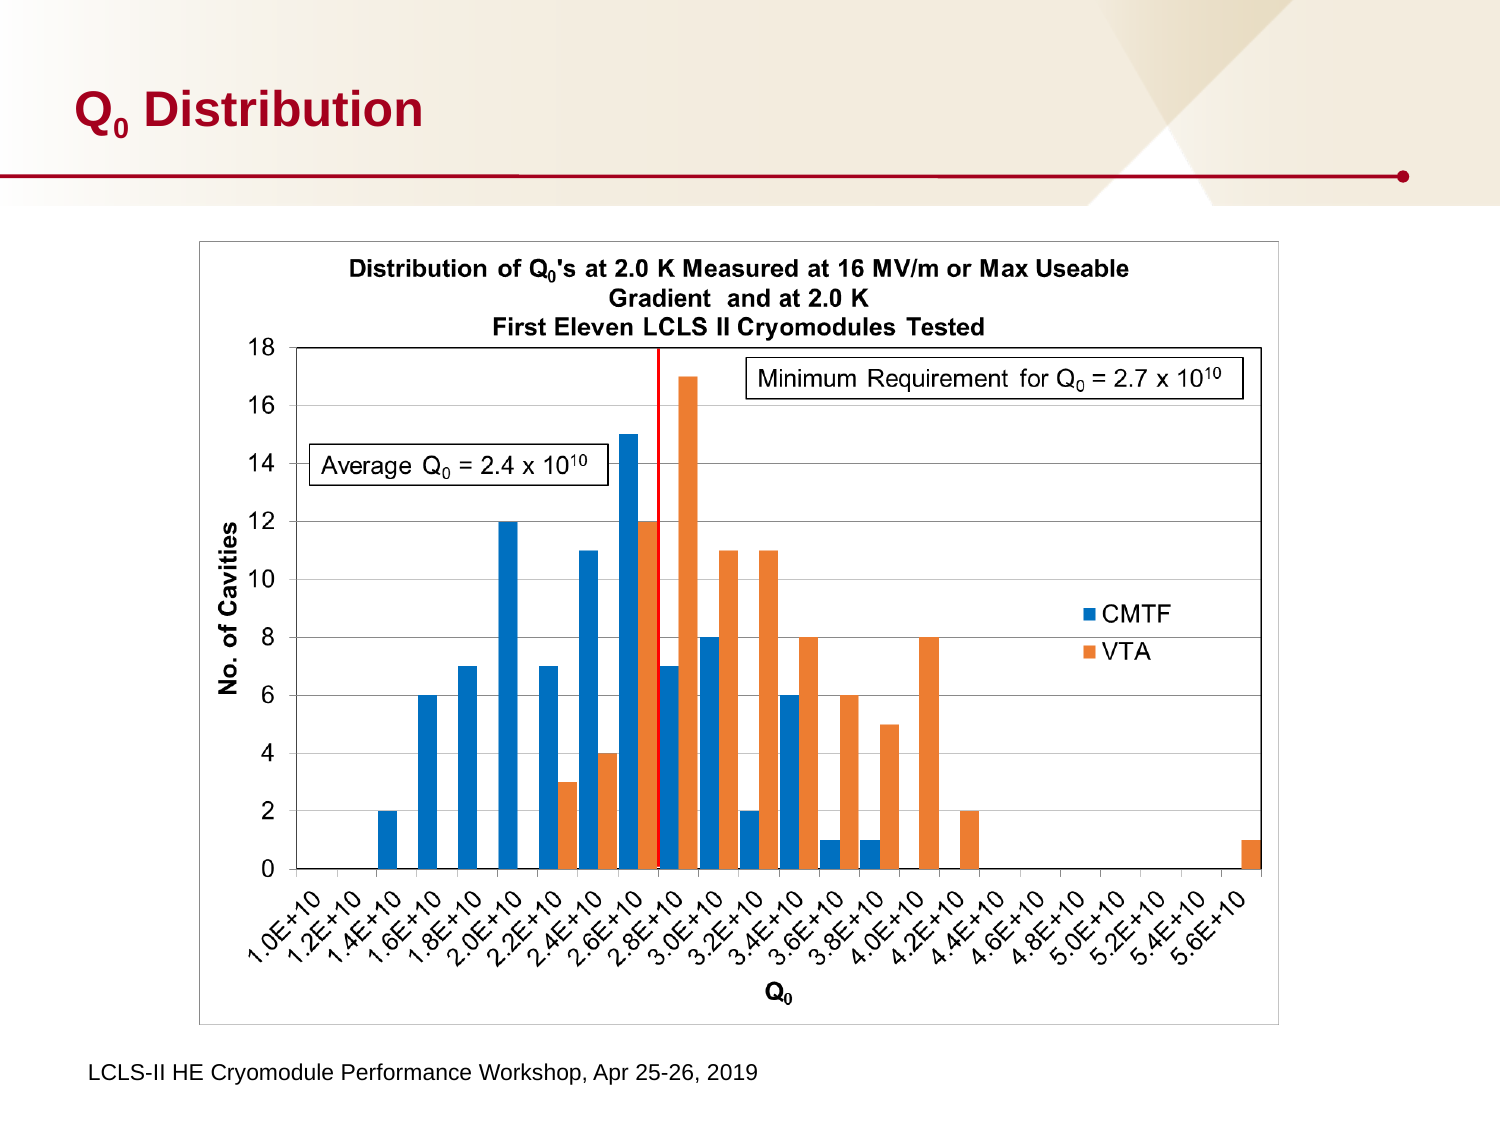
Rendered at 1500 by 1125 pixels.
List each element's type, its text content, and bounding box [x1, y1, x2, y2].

picture [198, 240, 1279, 1025]
picture [0, 0, 1500, 206]
title Q0 Distribution [74, 21, 1404, 145]
footer LCLS-II HE Cryomodule Performance Workshop, Apr 25-26, 2019 [73, 1050, 789, 1102]
